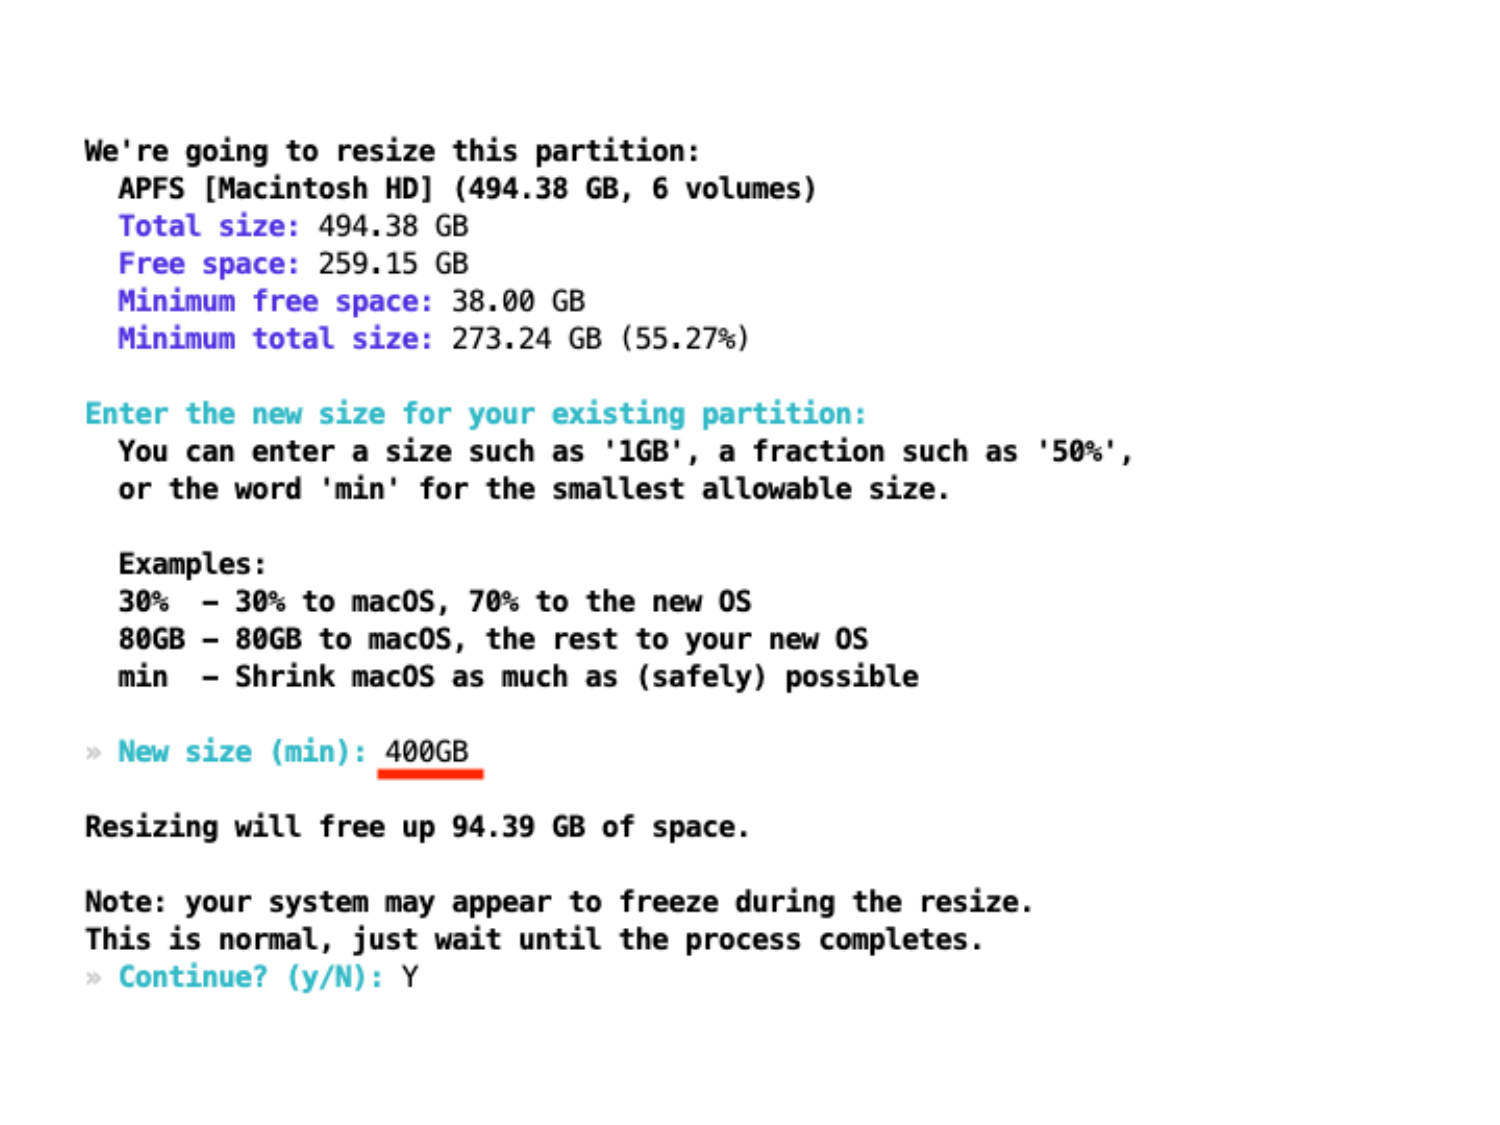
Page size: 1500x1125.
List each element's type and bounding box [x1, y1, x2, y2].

picture [78, 124, 1422, 1001]
